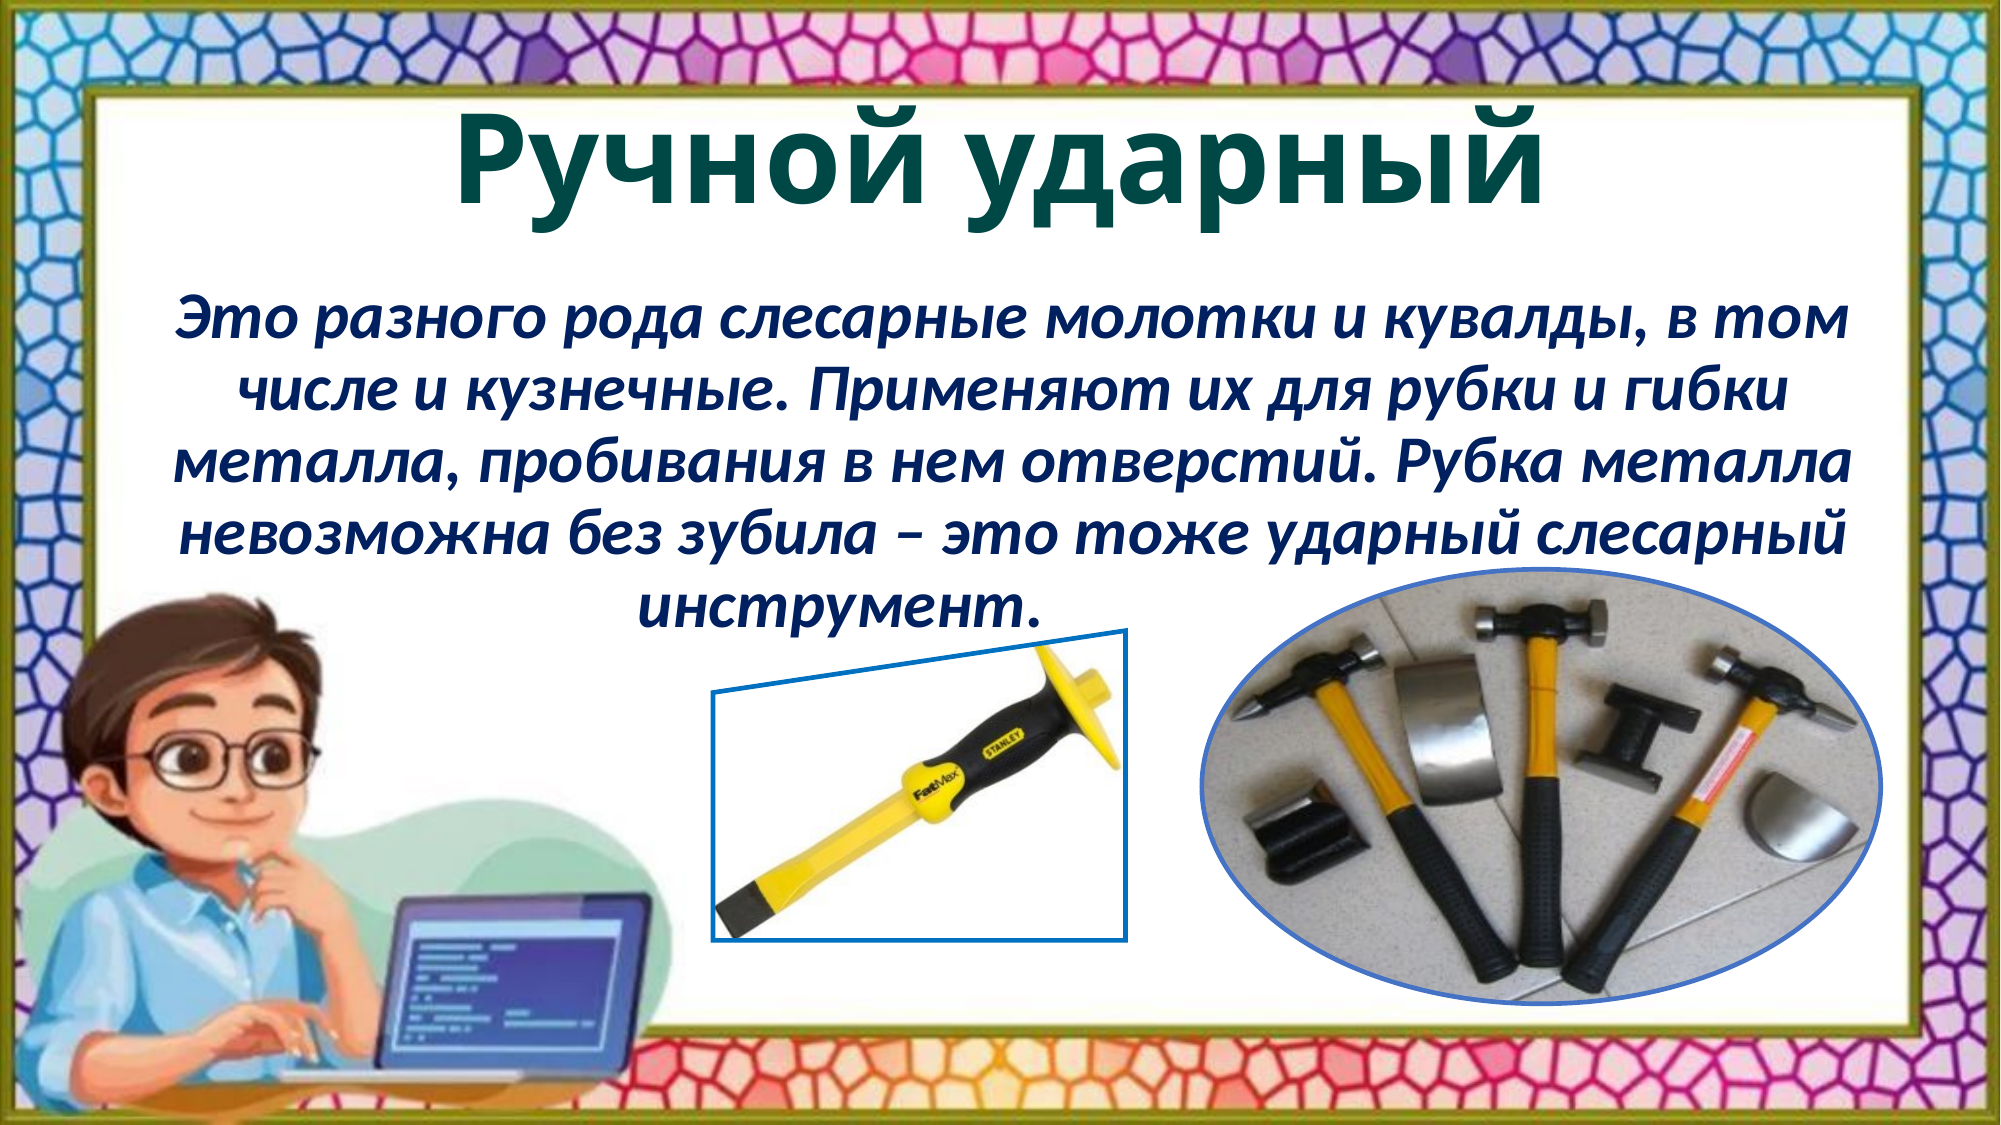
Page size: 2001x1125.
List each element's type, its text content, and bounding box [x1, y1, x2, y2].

picture [0, 0, 2001, 1125]
subtitle Это разного рода слесарные молотки и кувалды, в том числе и кузнечные. Применяют их для рубки и гибки металла, пробивания в нем отверстий. Рубка металла невозможна без зубила – это тоже ударный слесарный инструмент. [115, 180, 1912, 1066]
title Ручной ударный [137, 57, 1863, 180]
